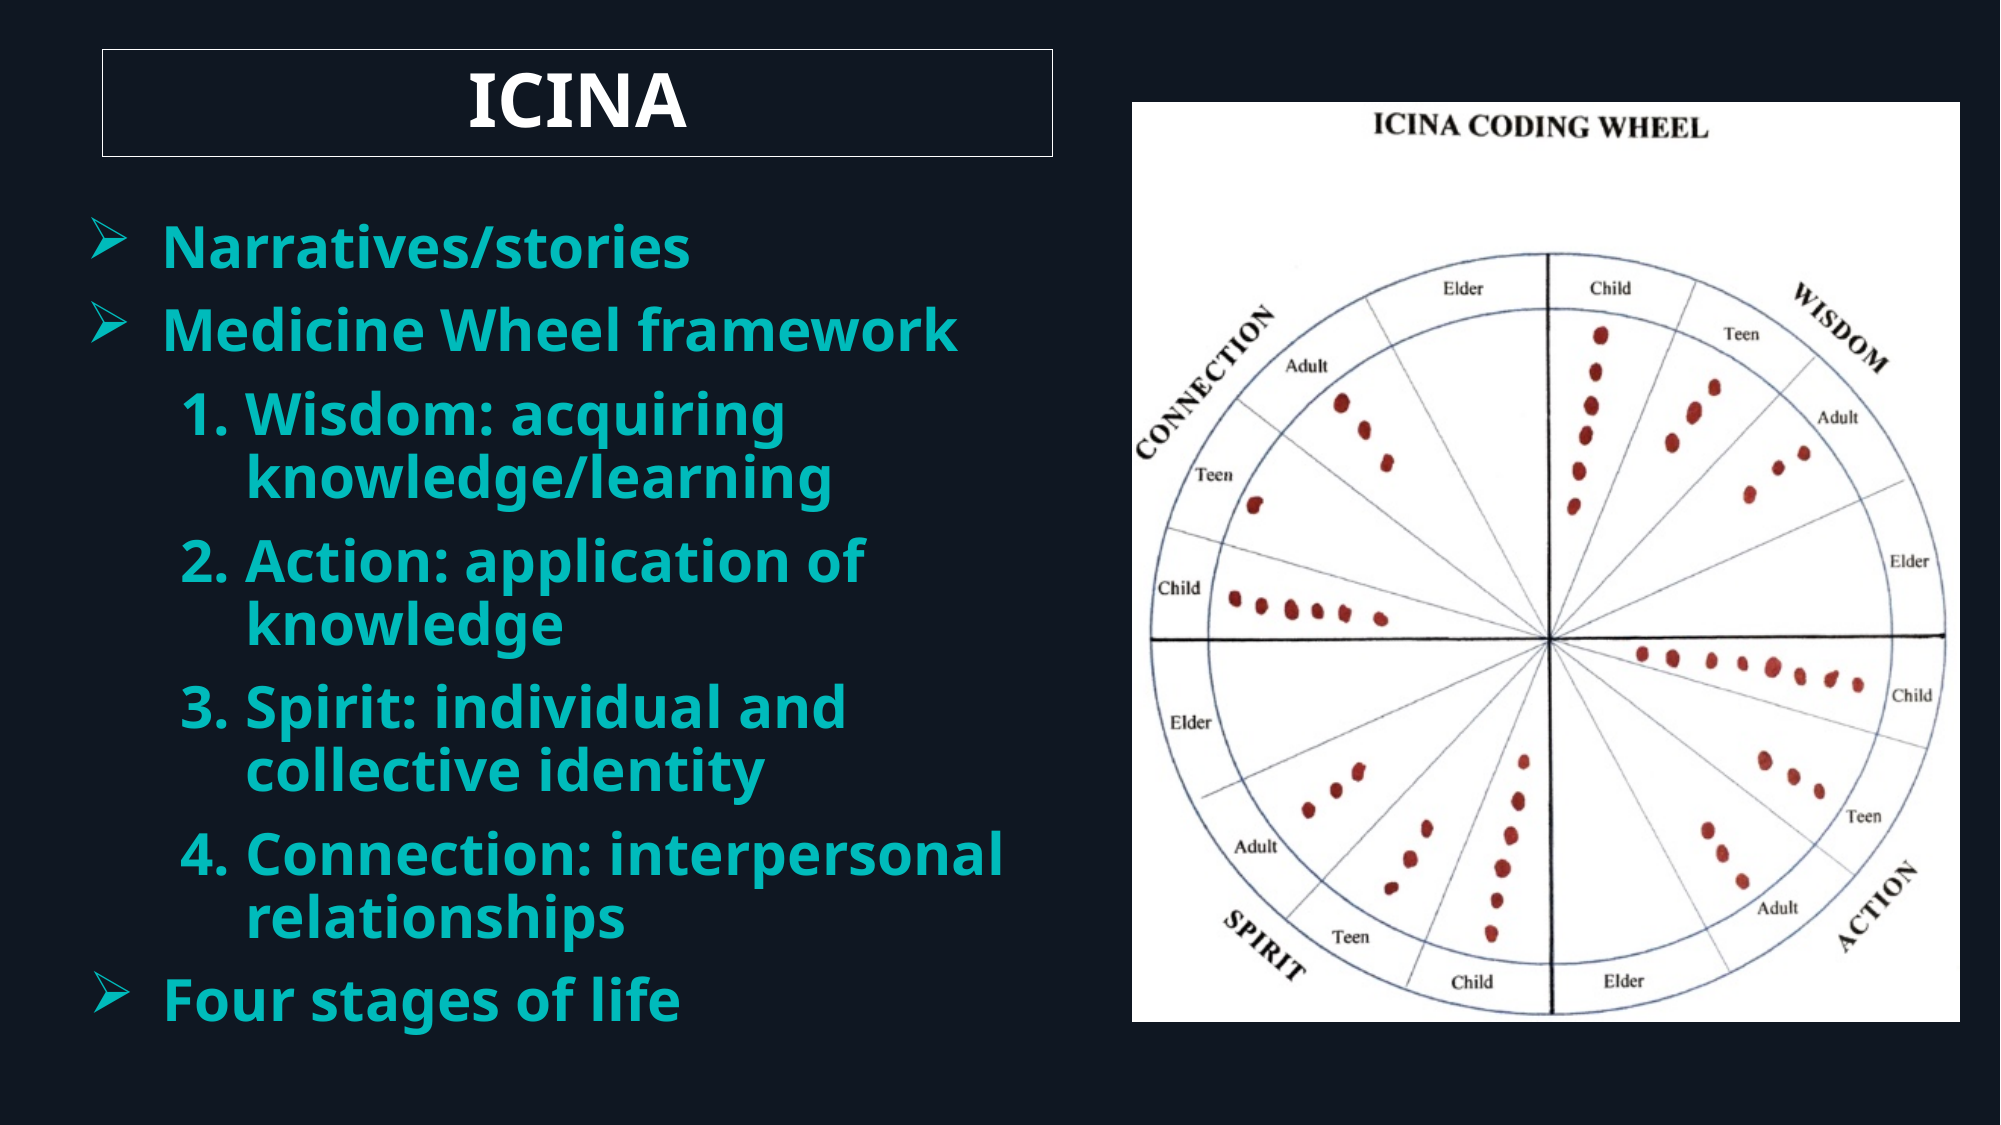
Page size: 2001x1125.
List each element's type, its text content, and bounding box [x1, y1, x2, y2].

list Narratives/stories Medicine Wheel framework Wisdom: acquiring knowledge/learning Action: application of knowledge Spirit: individual and collective identity Connection: interpersonal relationships Four stages of life [71, 210, 1053, 1125]
picture [1132, 102, 1960, 1022]
title ICINA [102, 49, 1053, 157]
